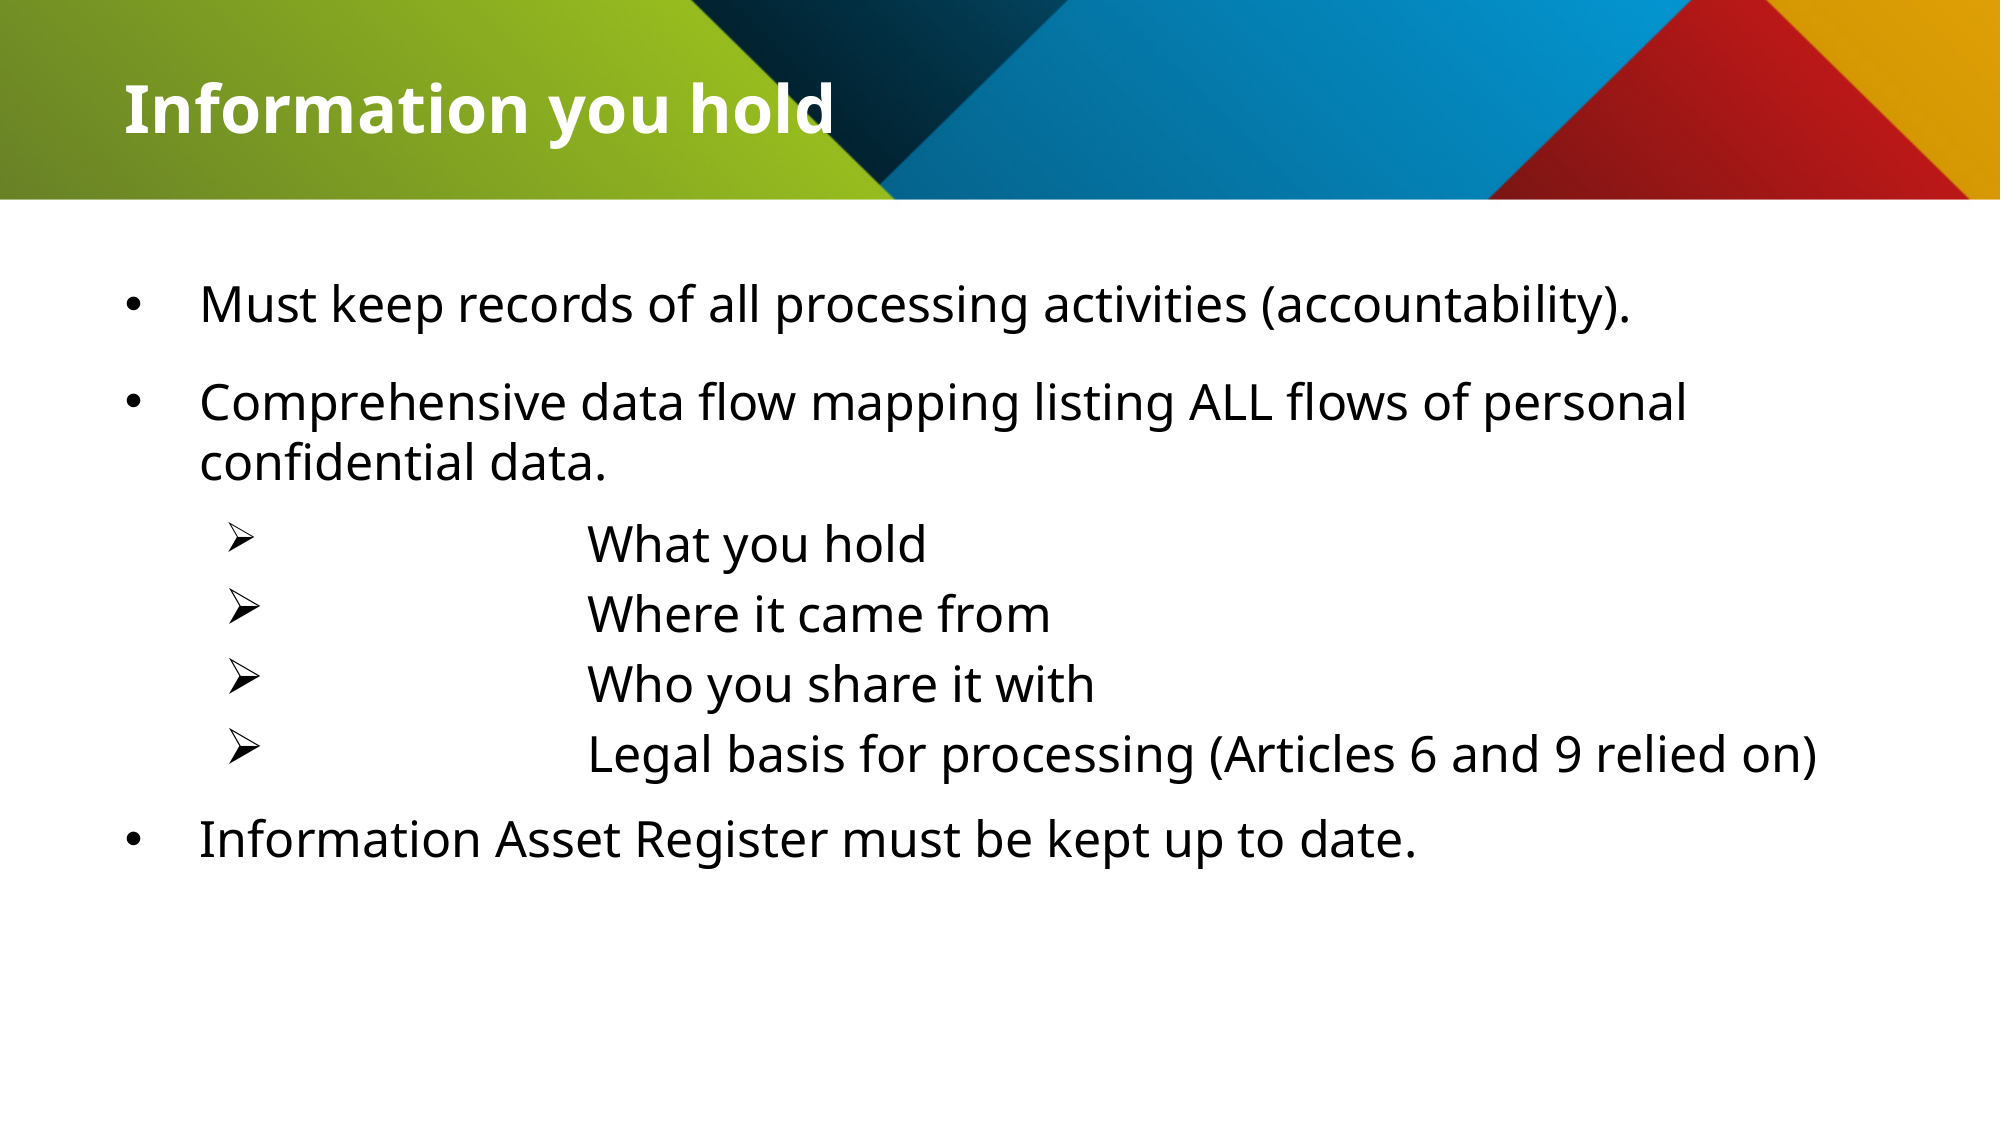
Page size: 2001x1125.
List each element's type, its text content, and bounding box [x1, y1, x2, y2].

picture [0, 0, 2000, 212]
title Information you hold [109, 75, 1891, 138]
list Must keep records of all processing activities (accountability). Comprehensive data flow mapping listing ALL flows of personal confidential data. What you hold Where it came from Who you share it with Legal basis for processing (Articles 6 and 9 relied on) Information Asset Register must be kept up to date. [109, 265, 1910, 1059]
